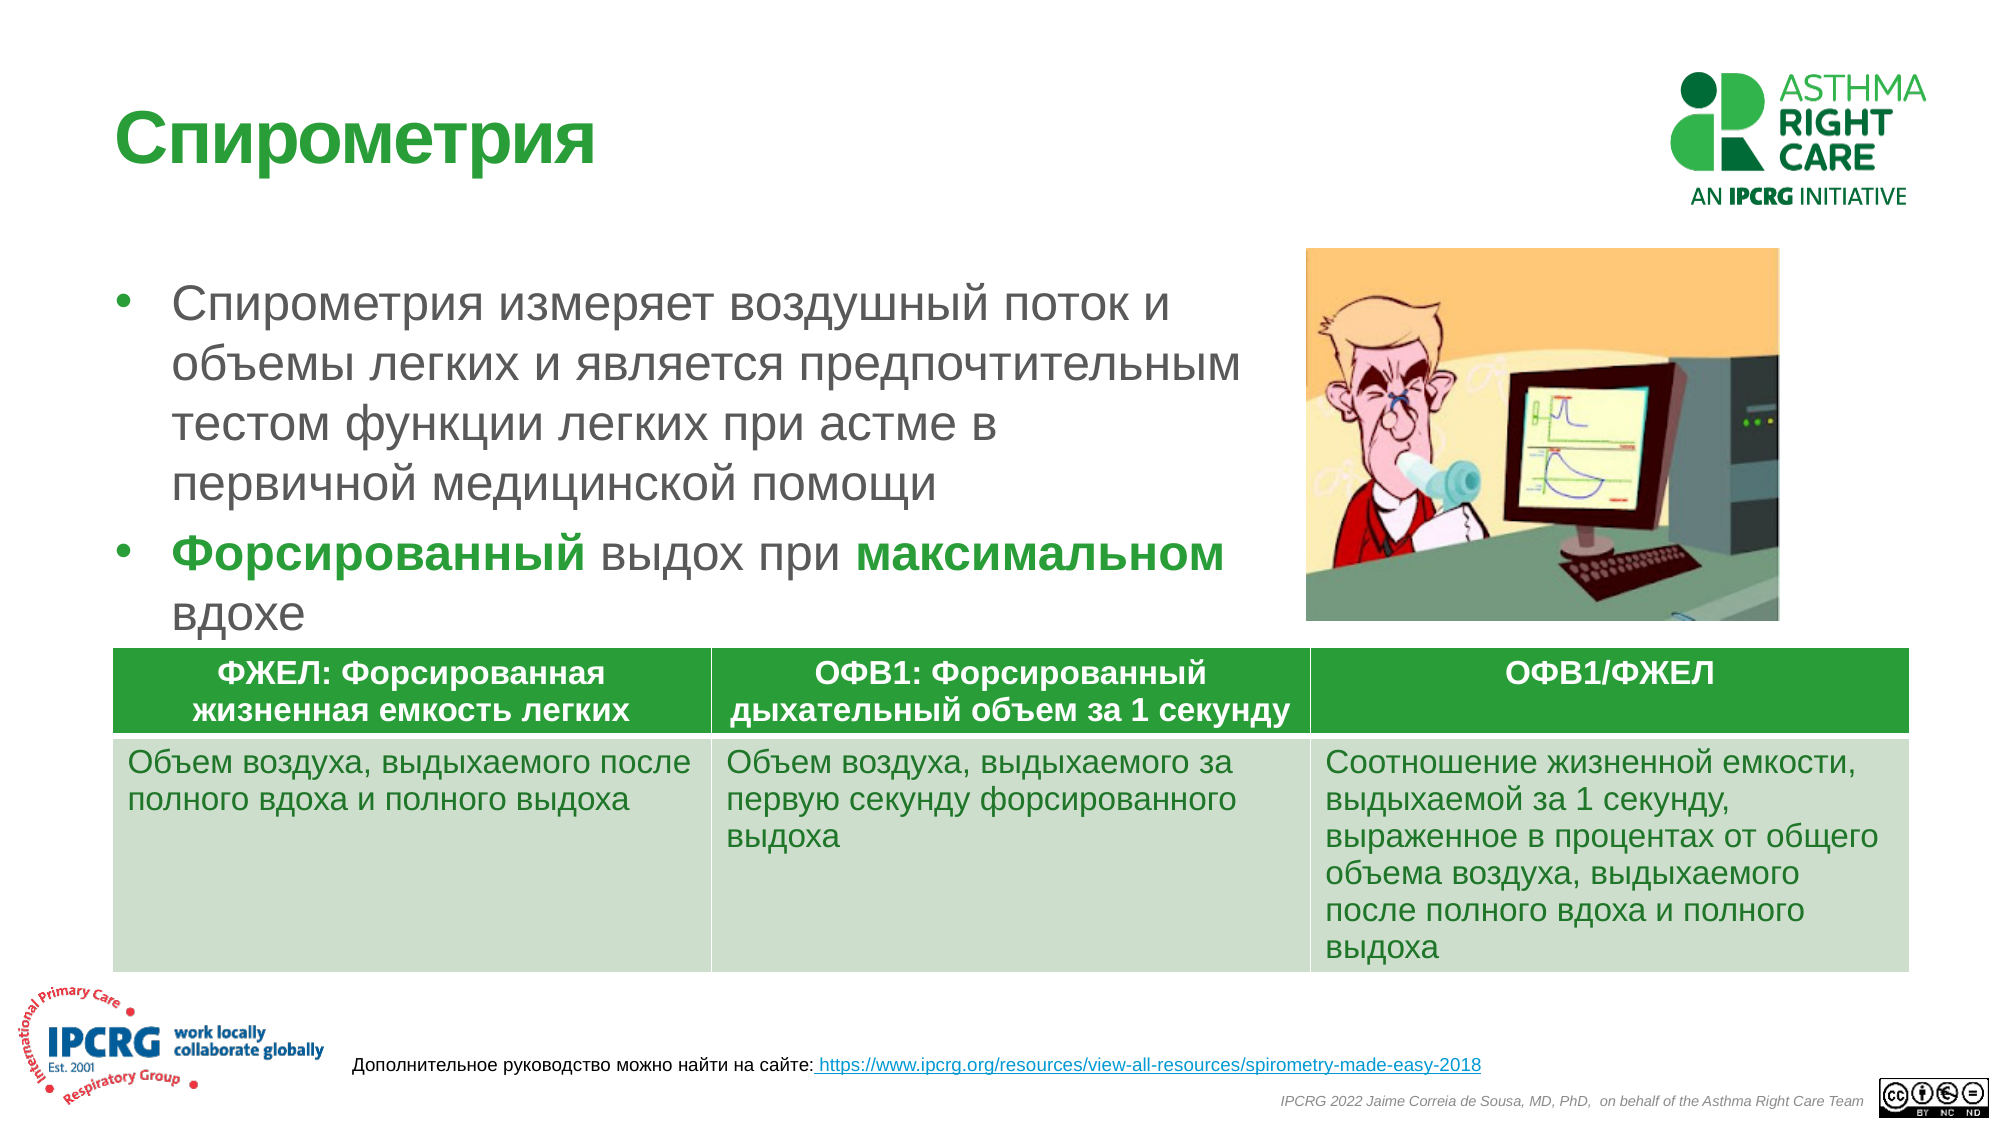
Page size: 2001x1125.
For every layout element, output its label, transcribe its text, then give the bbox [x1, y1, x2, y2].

table_header ОФВ1/ФЖЕЛ [1311, 648, 1909, 733]
text_box Дополнительное руководство можно найти на сайте: https://www.ipcrg.org/resources/view-all-resources/spirometry-made-easy-2018 [337, 1045, 1933, 1083]
list Спирометрия измеряет воздушный поток и объемы легких и является предпочтительным тестом функции легких при астме в первичной медицинской помощи Форсированный выдох при максимальном вдохе [99, 262, 1267, 1005]
table_cell Соотношение жизненной емкости, выдыхаемой за 1 секунду, выраженное в процентах от общего объема воздуха, выдыхаемого после полного вдоха и полного выдоха [1311, 739, 1909, 972]
table_cell Объем воздуха, выдыхаемого после полного вдоха и полного выдоха [113, 739, 711, 972]
picture [1662, 67, 1934, 210]
table_header ОФВ1: Форсированный дыхательный объем за 1 секунду [712, 648, 1310, 733]
picture [1879, 1078, 1989, 1118]
picture [1306, 248, 1781, 622]
table_cell Объем воздуха, выдыхаемого за первую секунду форсированного выдоха [712, 739, 1310, 972]
table_header ФЖЕЛ: Форсированная жизненная емкость легких [113, 648, 711, 733]
picture [18, 987, 324, 1105]
title Спирометрия [99, 45, 1238, 233]
